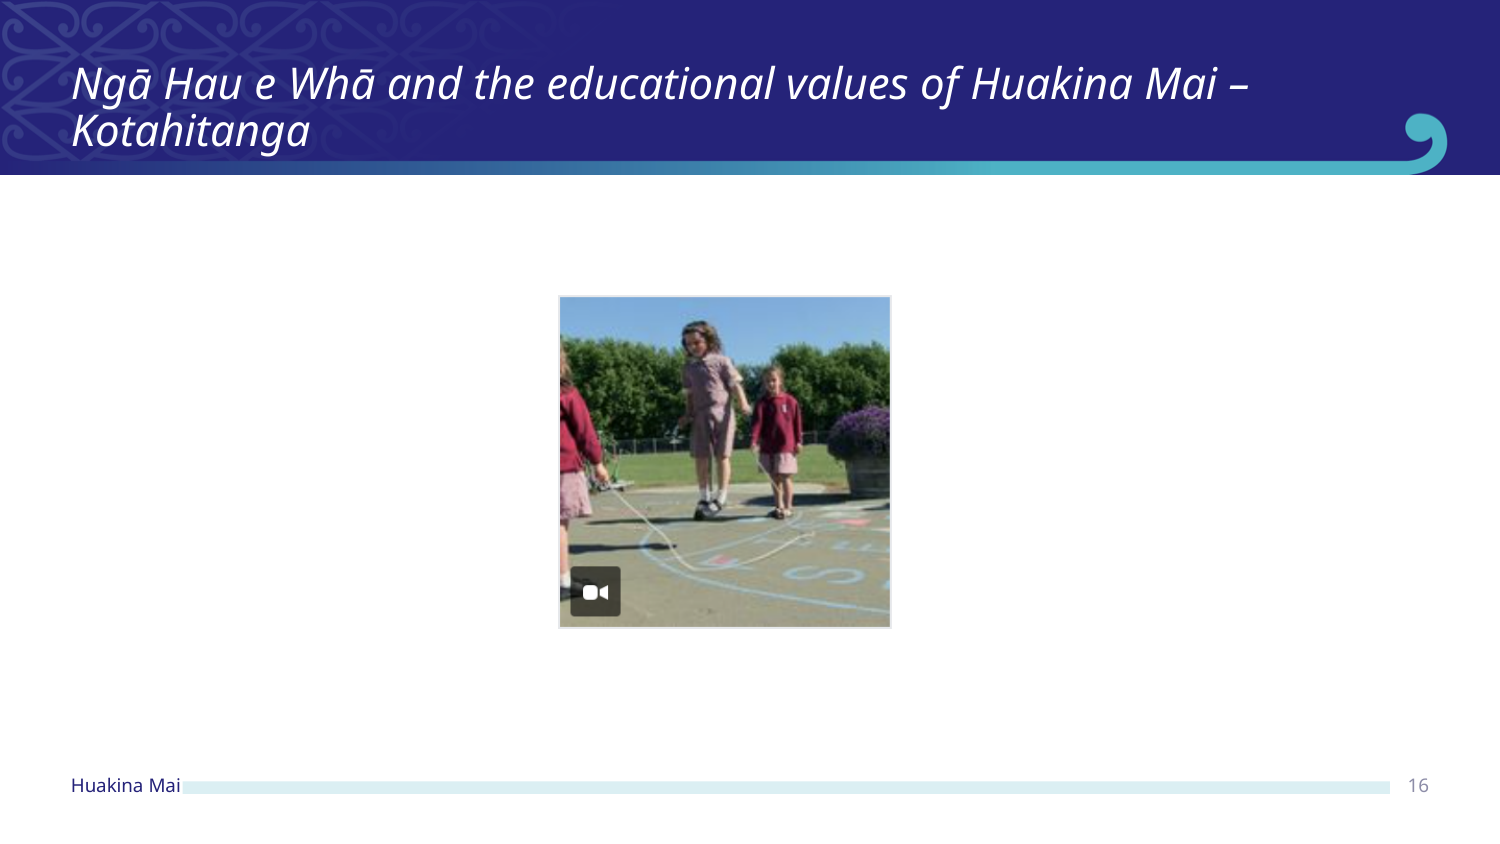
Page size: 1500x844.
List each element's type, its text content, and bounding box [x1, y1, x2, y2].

picture [557, 293, 894, 629]
slide_number 16 [1299, 774, 1430, 797]
picture [0, 0, 1500, 175]
text_box Ngā Hau e Whā and the educational values of Huakina Mai – Kotahitanga [70, 61, 1365, 156]
